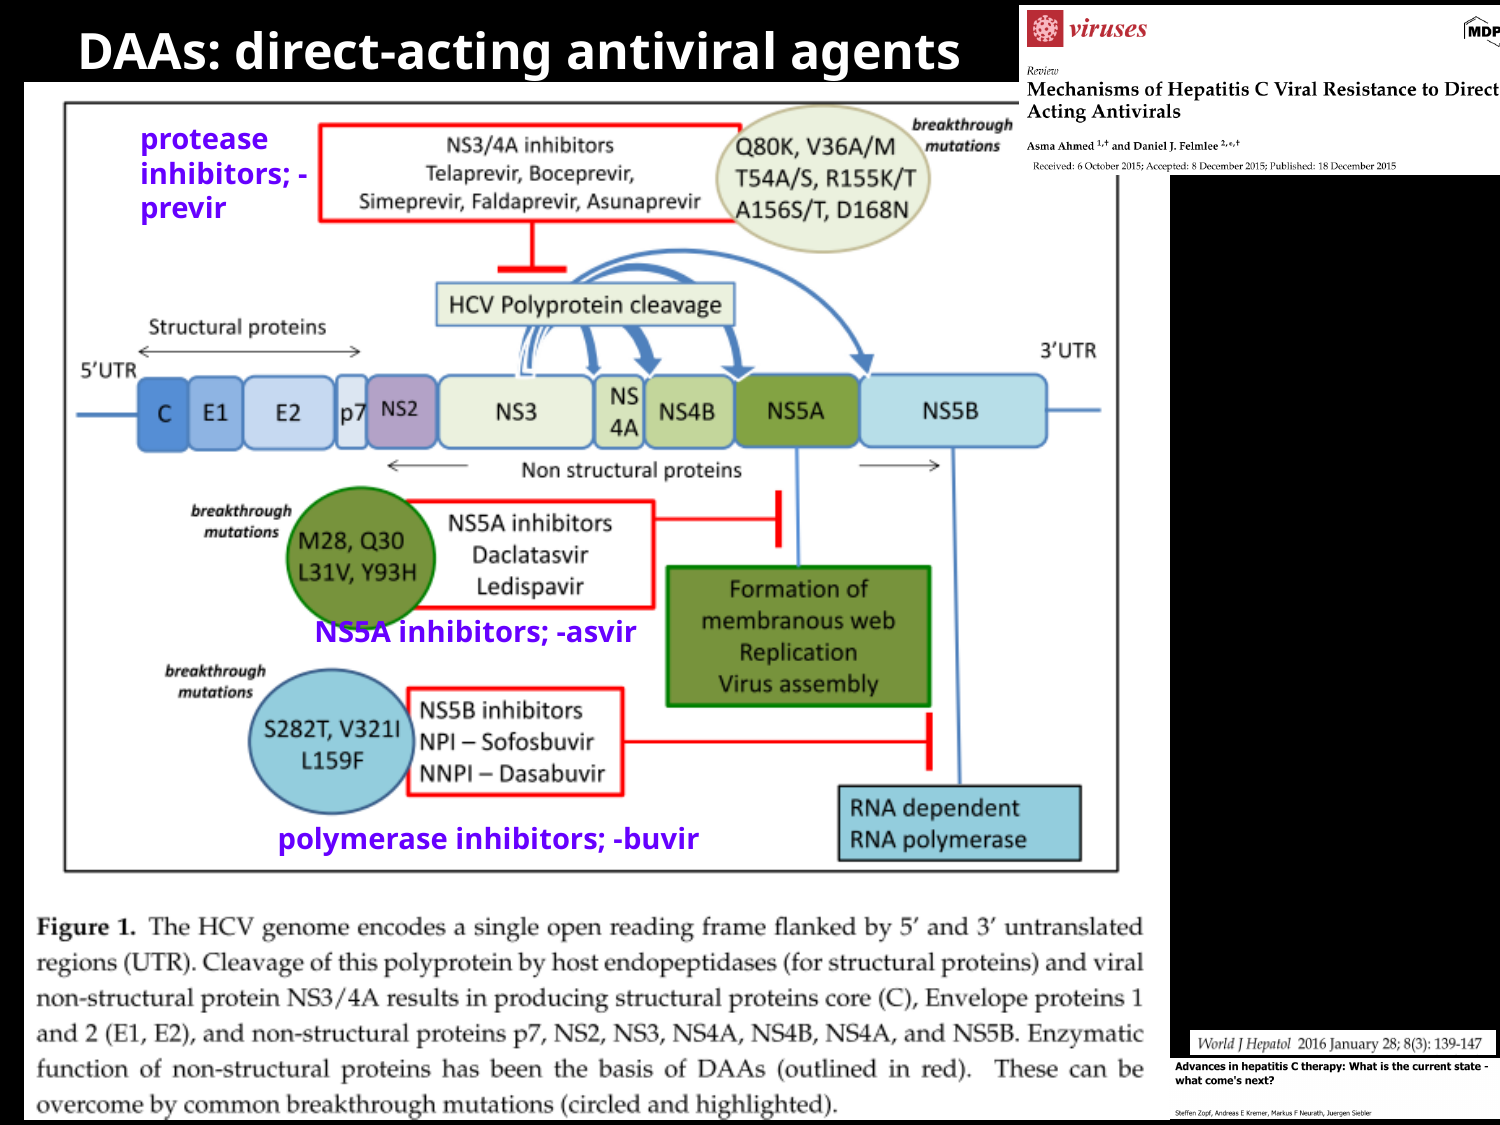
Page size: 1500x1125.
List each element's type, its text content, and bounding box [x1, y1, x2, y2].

picture [24, 5, 1500, 1120]
title DAAs: direct-acting antiviral agents [62, 12, 1013, 80]
picture [1190, 1030, 1497, 1055]
